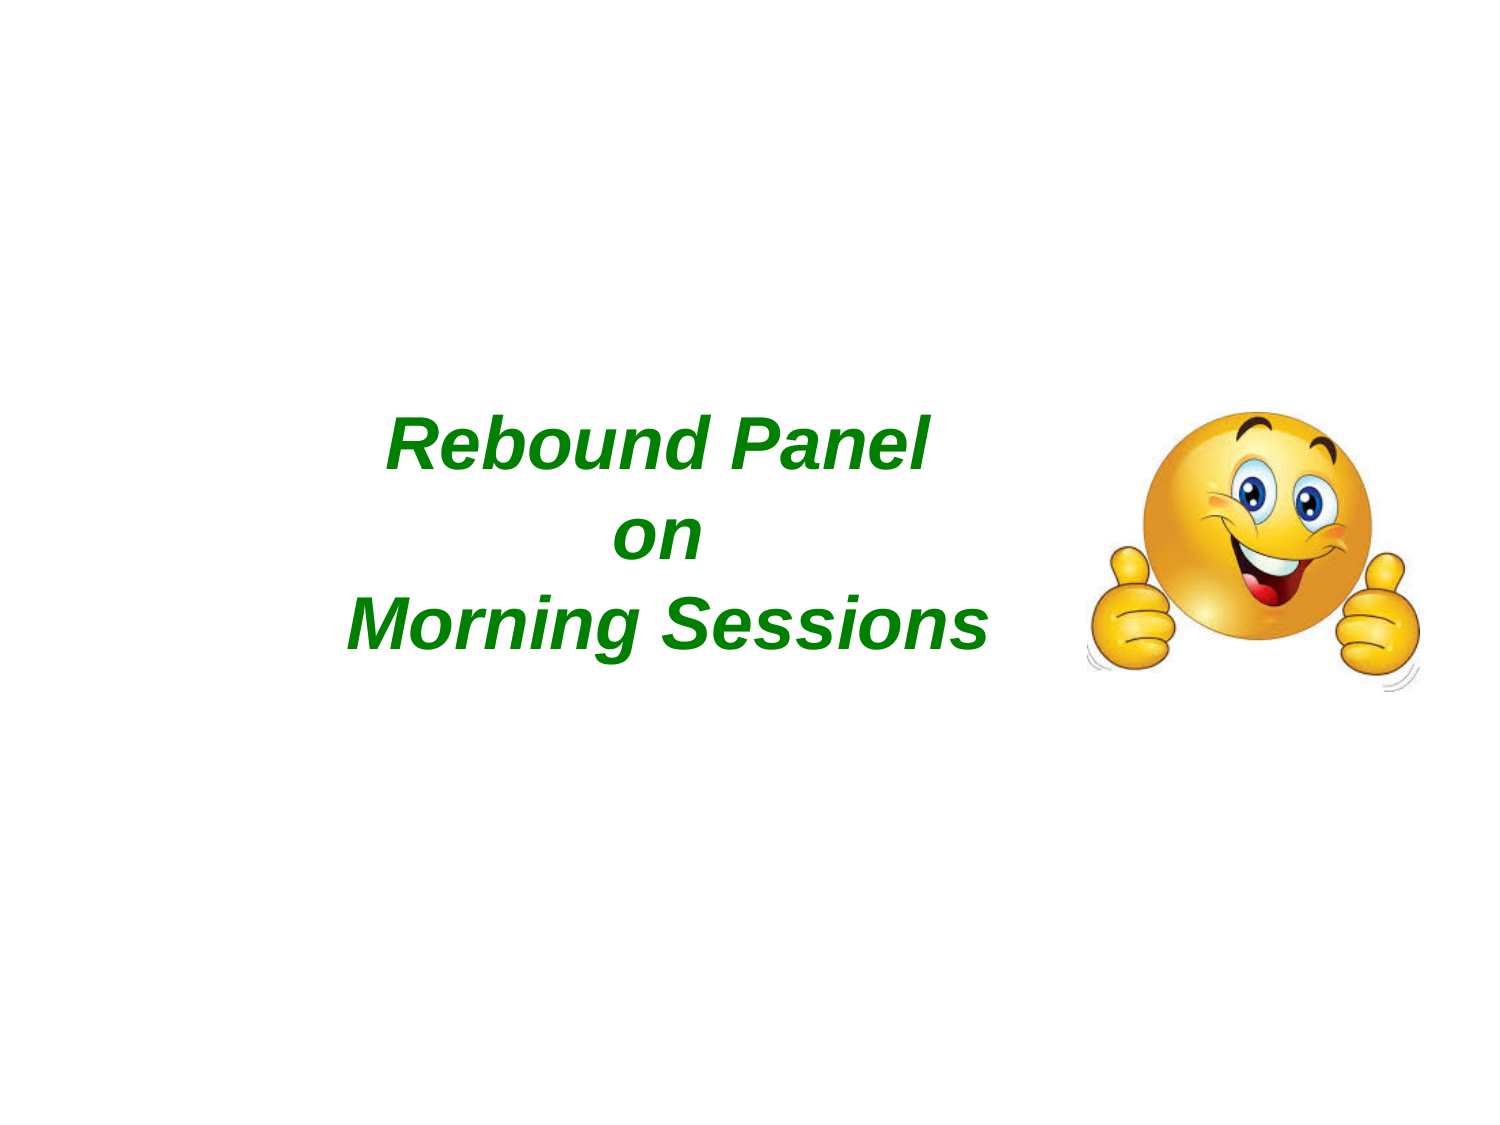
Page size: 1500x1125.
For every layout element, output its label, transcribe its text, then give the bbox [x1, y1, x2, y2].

text_box Rebound Panel on Morning Sessions [50, 387, 1288, 673]
picture [1087, 412, 1420, 692]
